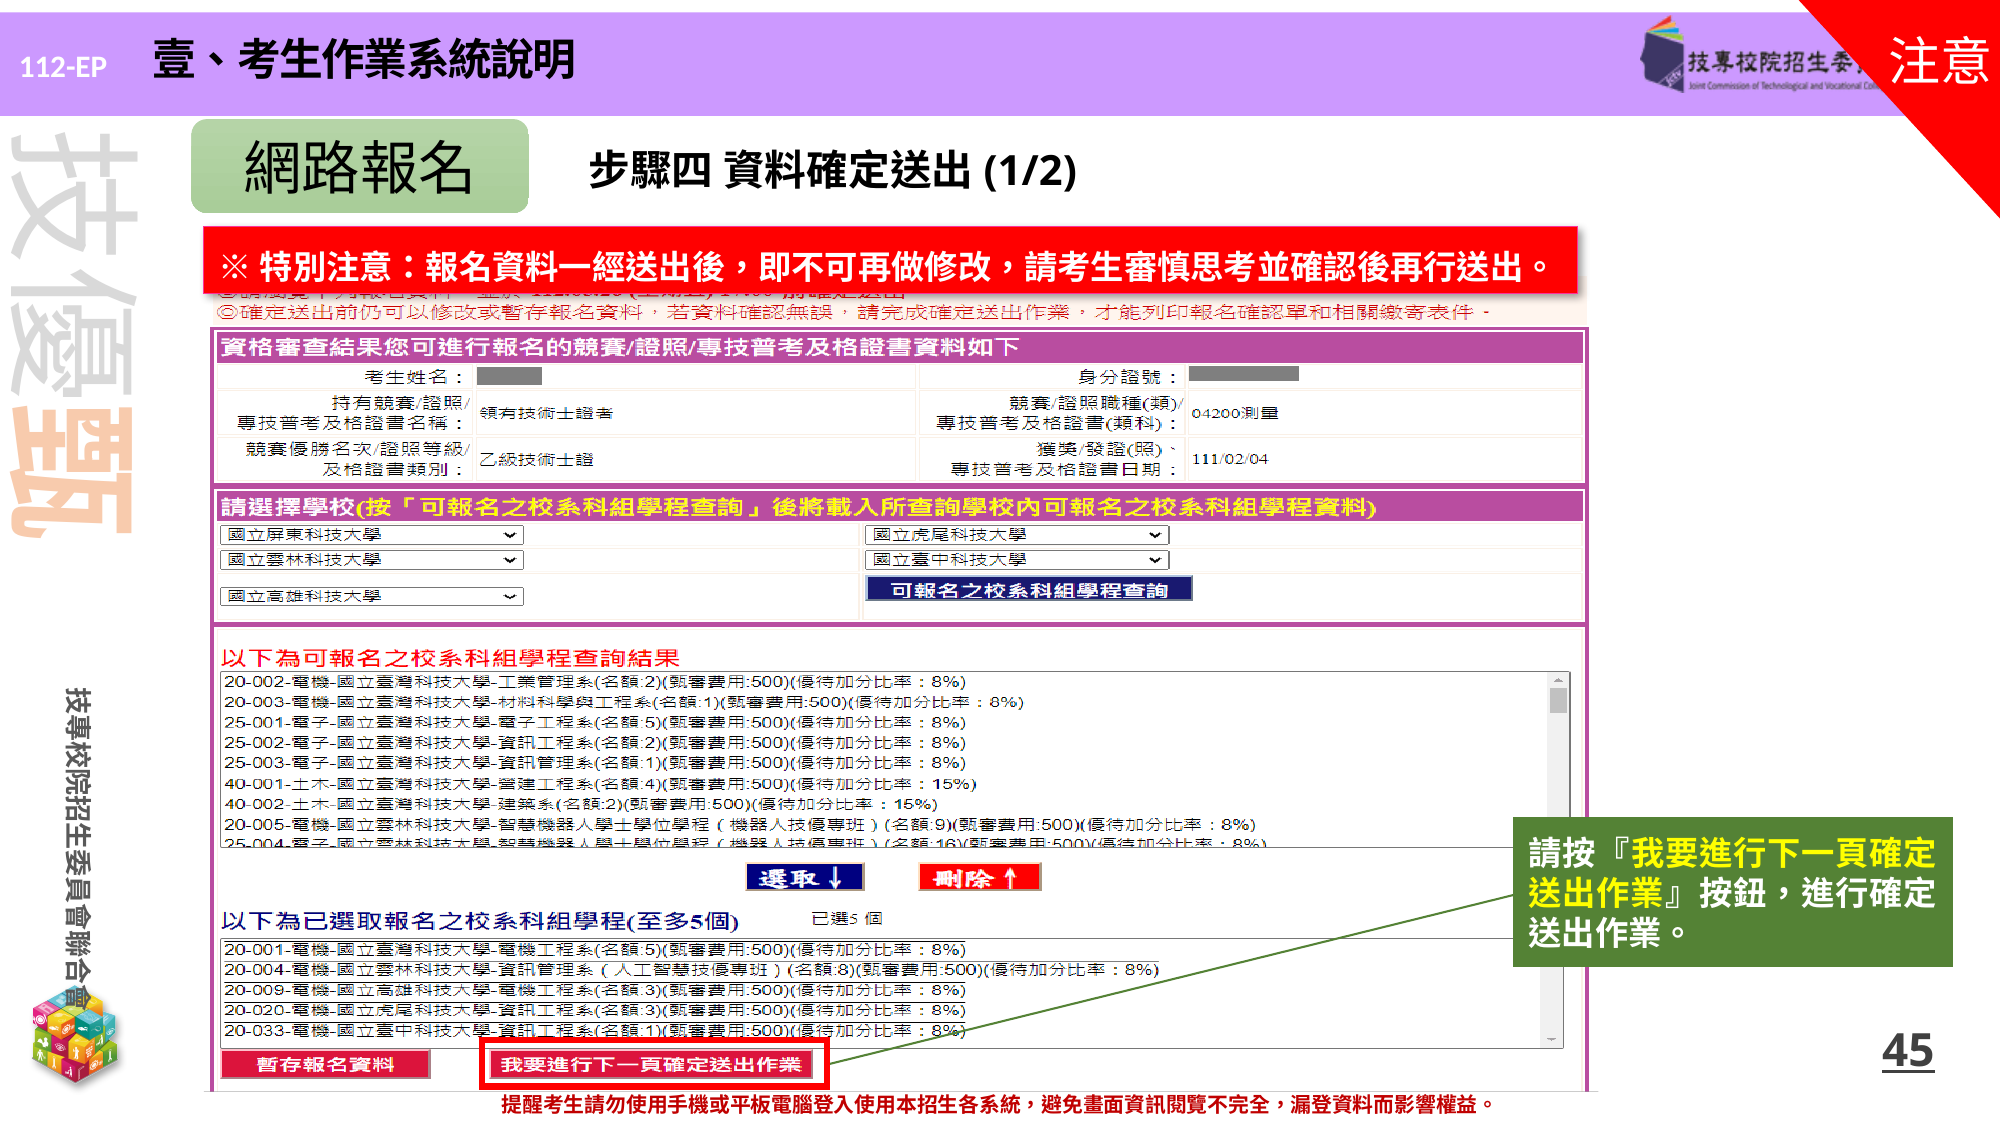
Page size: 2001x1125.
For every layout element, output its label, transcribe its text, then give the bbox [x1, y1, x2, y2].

picture [203, 234, 1599, 1092]
text_box 網路報名 [190, 118, 530, 214]
text_box [1797, 0, 2000, 83]
picture [1640, 15, 1873, 93]
text_box 注意 [1873, 20, 2000, 98]
text_box ※特別注意：報名資料一經送出後，即不可再做修改，請考生審慎思考並確認後再行送出。 [203, 226, 1578, 234]
text_box 壹、考生作業系統說明 [137, 13, 1488, 109]
text_box 請按『我要進行下一頁確定送出作業』按鈕，進行確定送出作業。 [1599, 817, 1953, 967]
text_box [1887, 98, 2000, 221]
text_box 步驟四 資料確定送出(1/2) [573, 119, 2000, 224]
picture [21, 985, 129, 1094]
